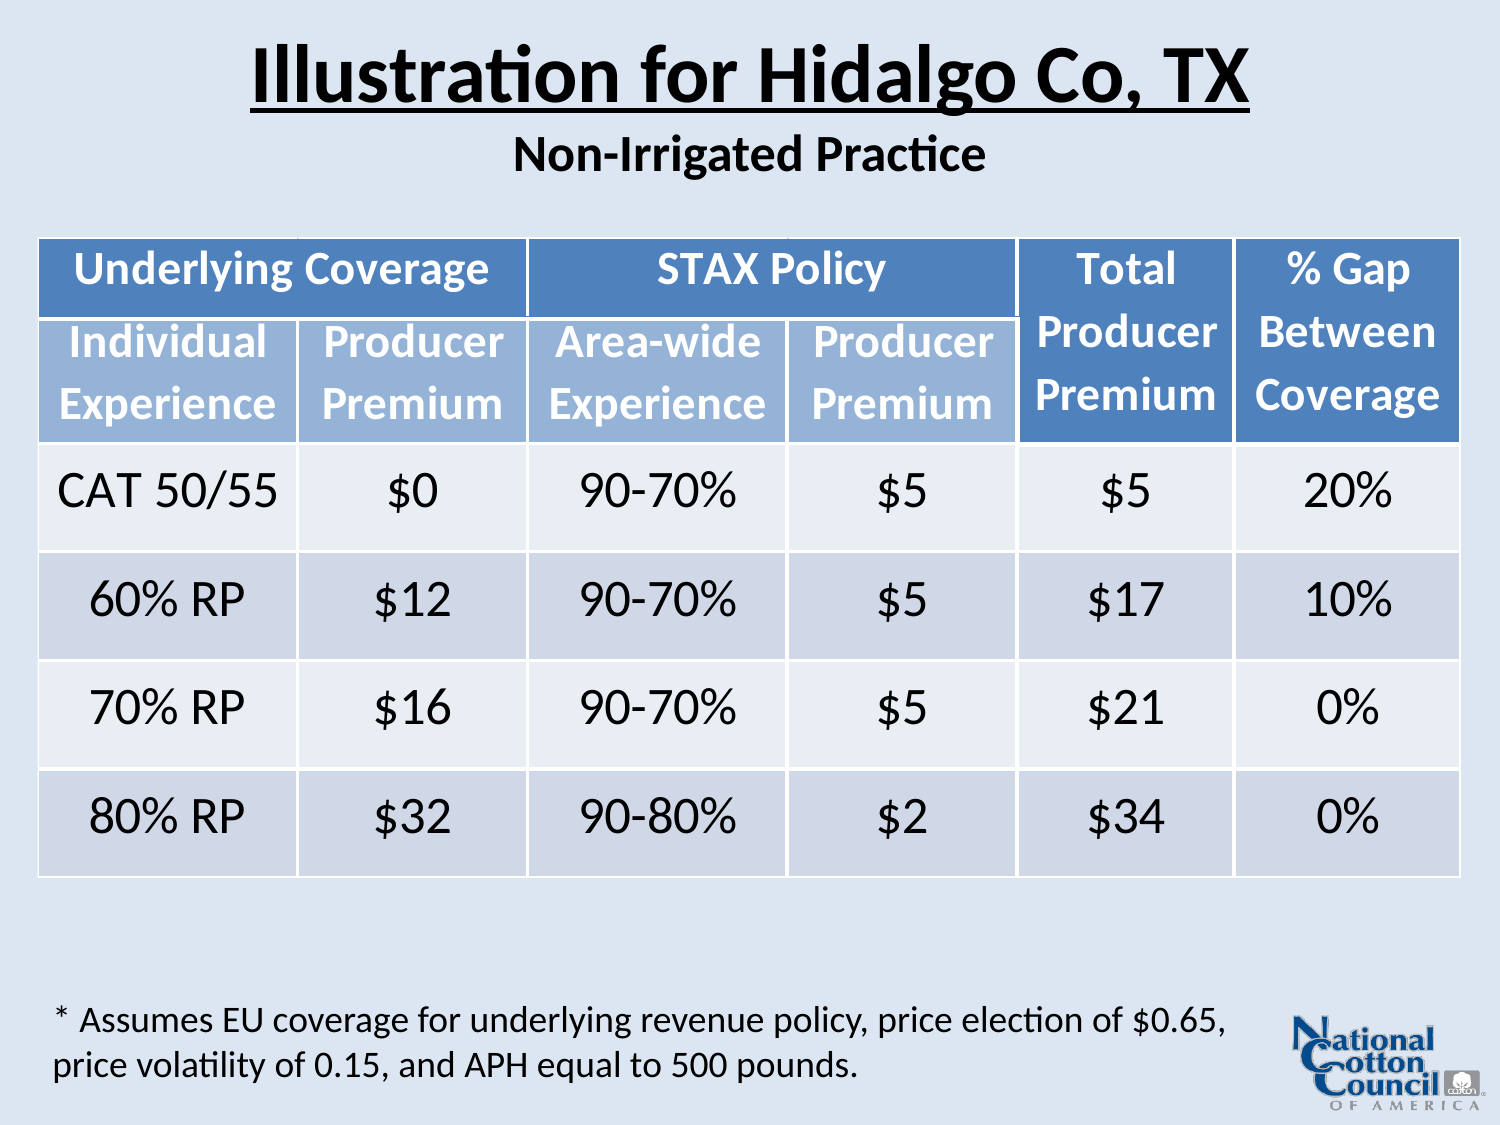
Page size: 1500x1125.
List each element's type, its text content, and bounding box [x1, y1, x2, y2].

picture [1287, 1012, 1488, 1113]
title Illustration for Hidalgo Co, TX Non-Irrigated Practice [0, 12, 1500, 190]
text_box * Assumes EU coverage for underlying revenue policy, price election of $0.65, price volatility of 0.15, and APH equal to 500 pounds. [37, 987, 1263, 1093]
picture [37, 237, 1463, 880]
